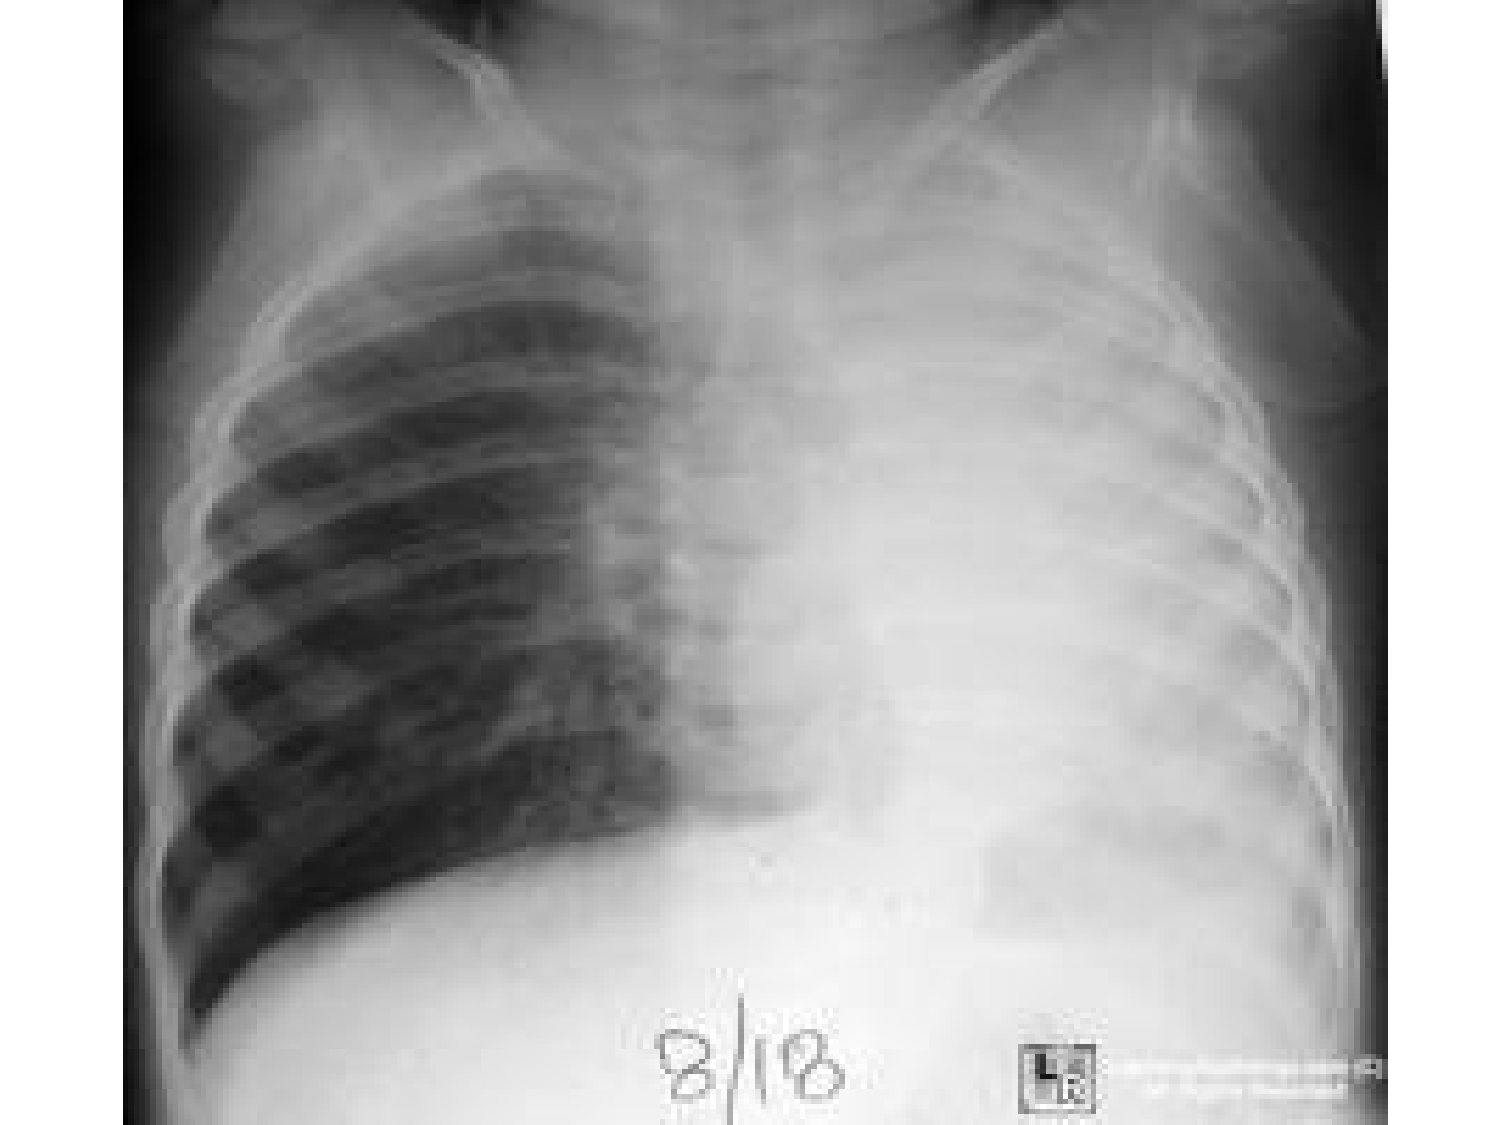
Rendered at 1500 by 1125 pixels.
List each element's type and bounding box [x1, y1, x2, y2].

picture [123, 0, 1389, 1125]
